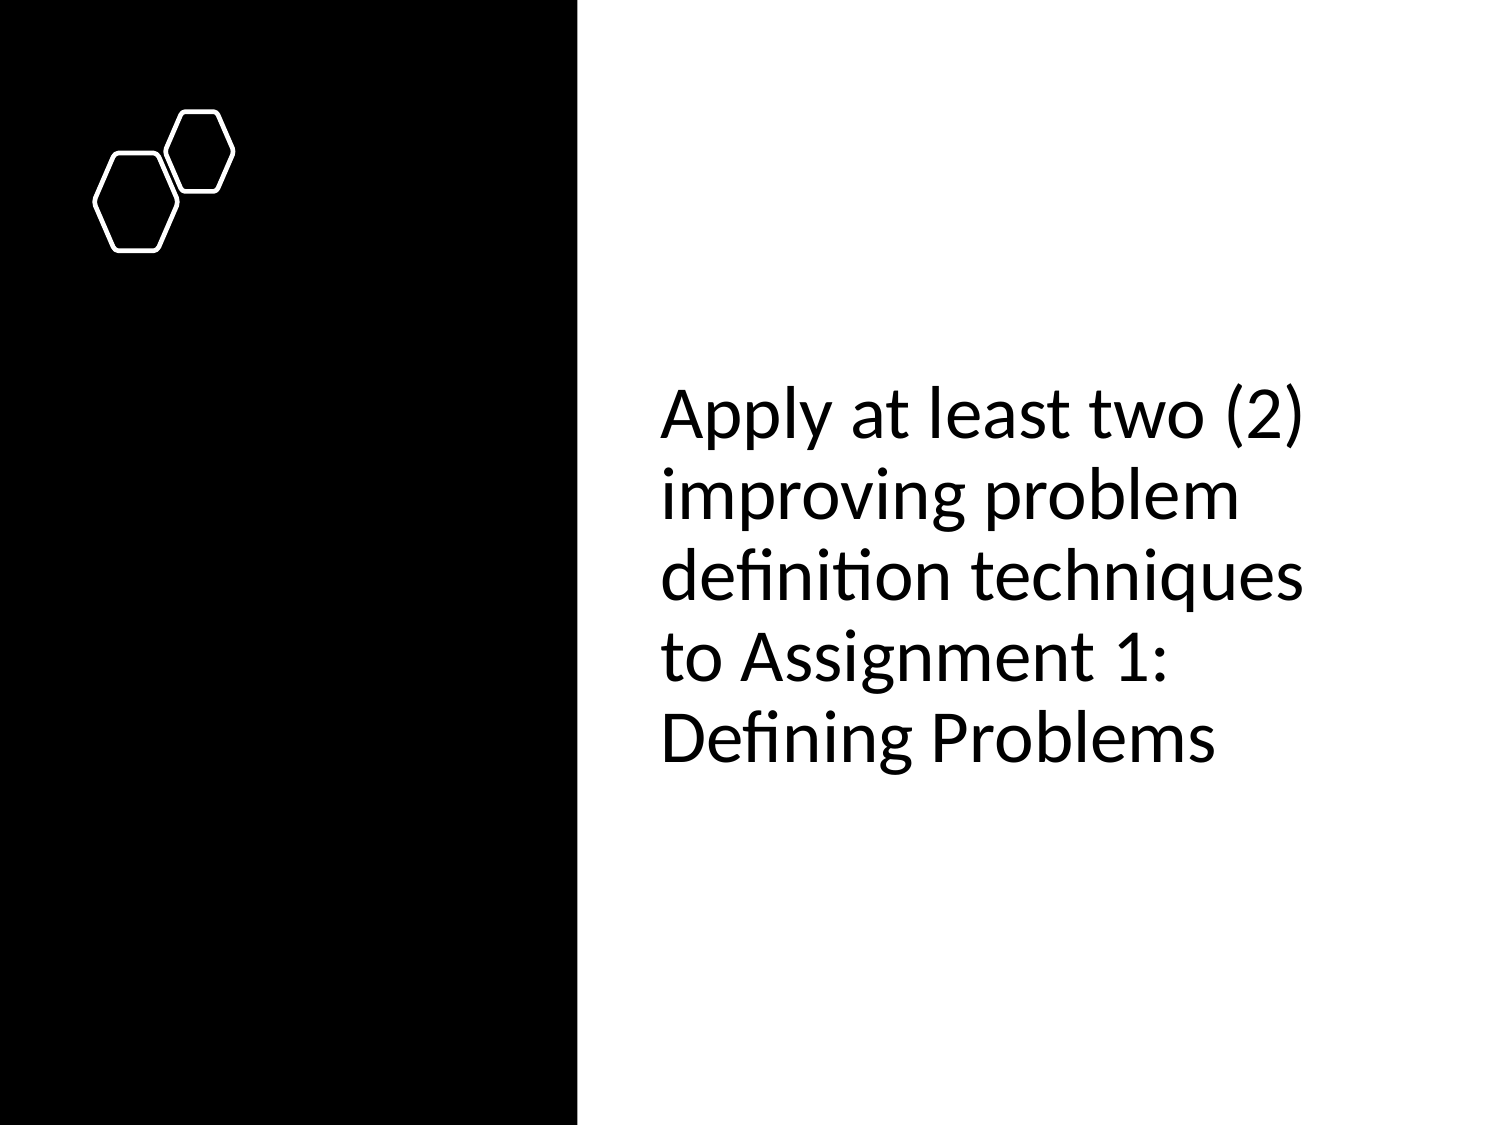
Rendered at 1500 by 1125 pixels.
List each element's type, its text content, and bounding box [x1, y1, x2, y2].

list Apply at least two (2) improving problem definition techniques to Assignment 1: Defining Problems [645, 224, 1349, 927]
text_box [0, 0, 578, 1125]
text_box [94, 111, 234, 251]
text_box [578, 0, 1500, 1125]
